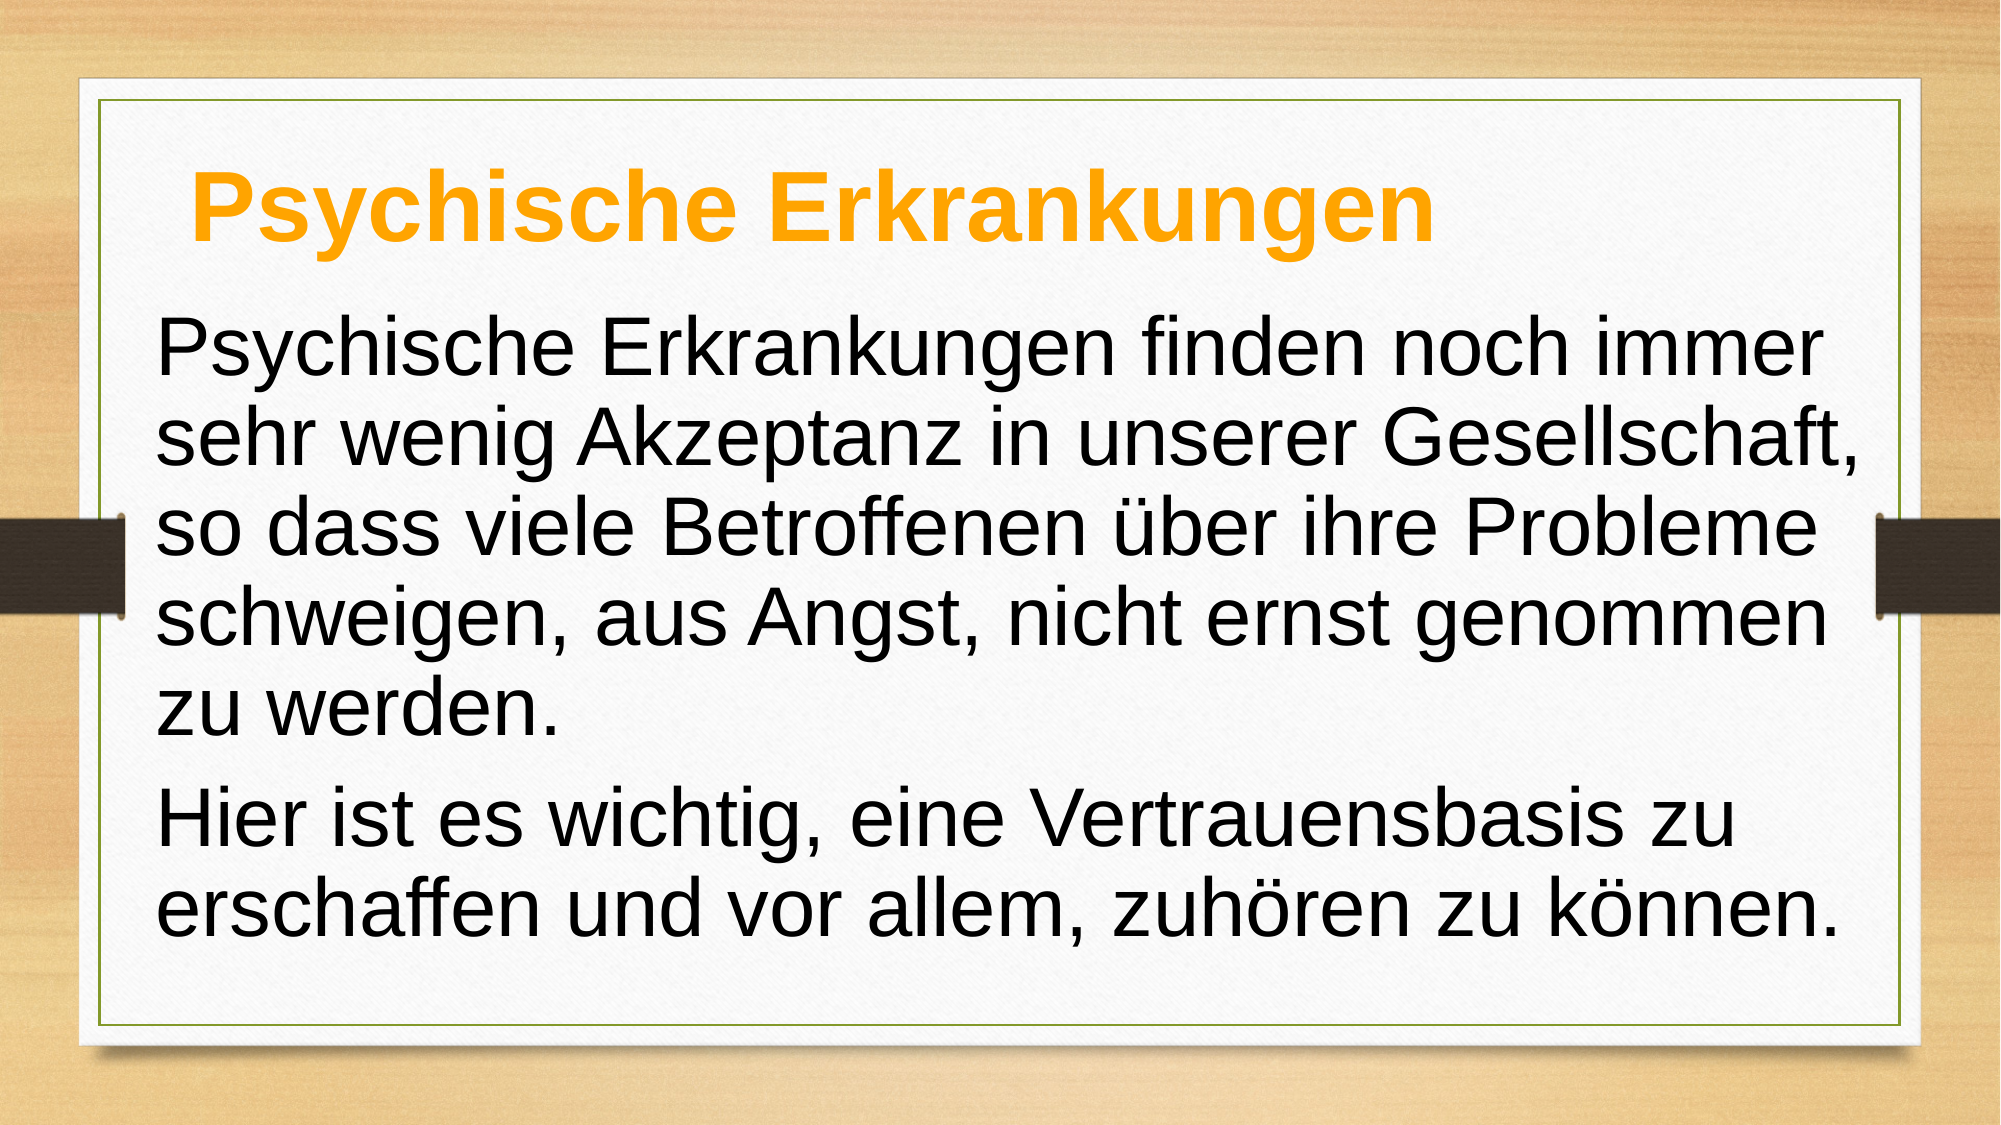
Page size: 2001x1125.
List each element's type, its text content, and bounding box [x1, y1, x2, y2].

text_box Psychische Erkrankungen [175, 133, 1860, 296]
picture [0, 0, 2001, 1125]
text_box Psychische Erkrankungen finden noch immer sehr wenig Akzeptanz in unserer Gesellschaft, so dass viele Betroffenen über ihre Probleme schweigen, aus Angst, nicht ernst genommen zu werden. Hier ist es wichtig, eine Vertrauensbasis zu erschaffen und vor allem, zuhören zu können. [140, 296, 1885, 968]
